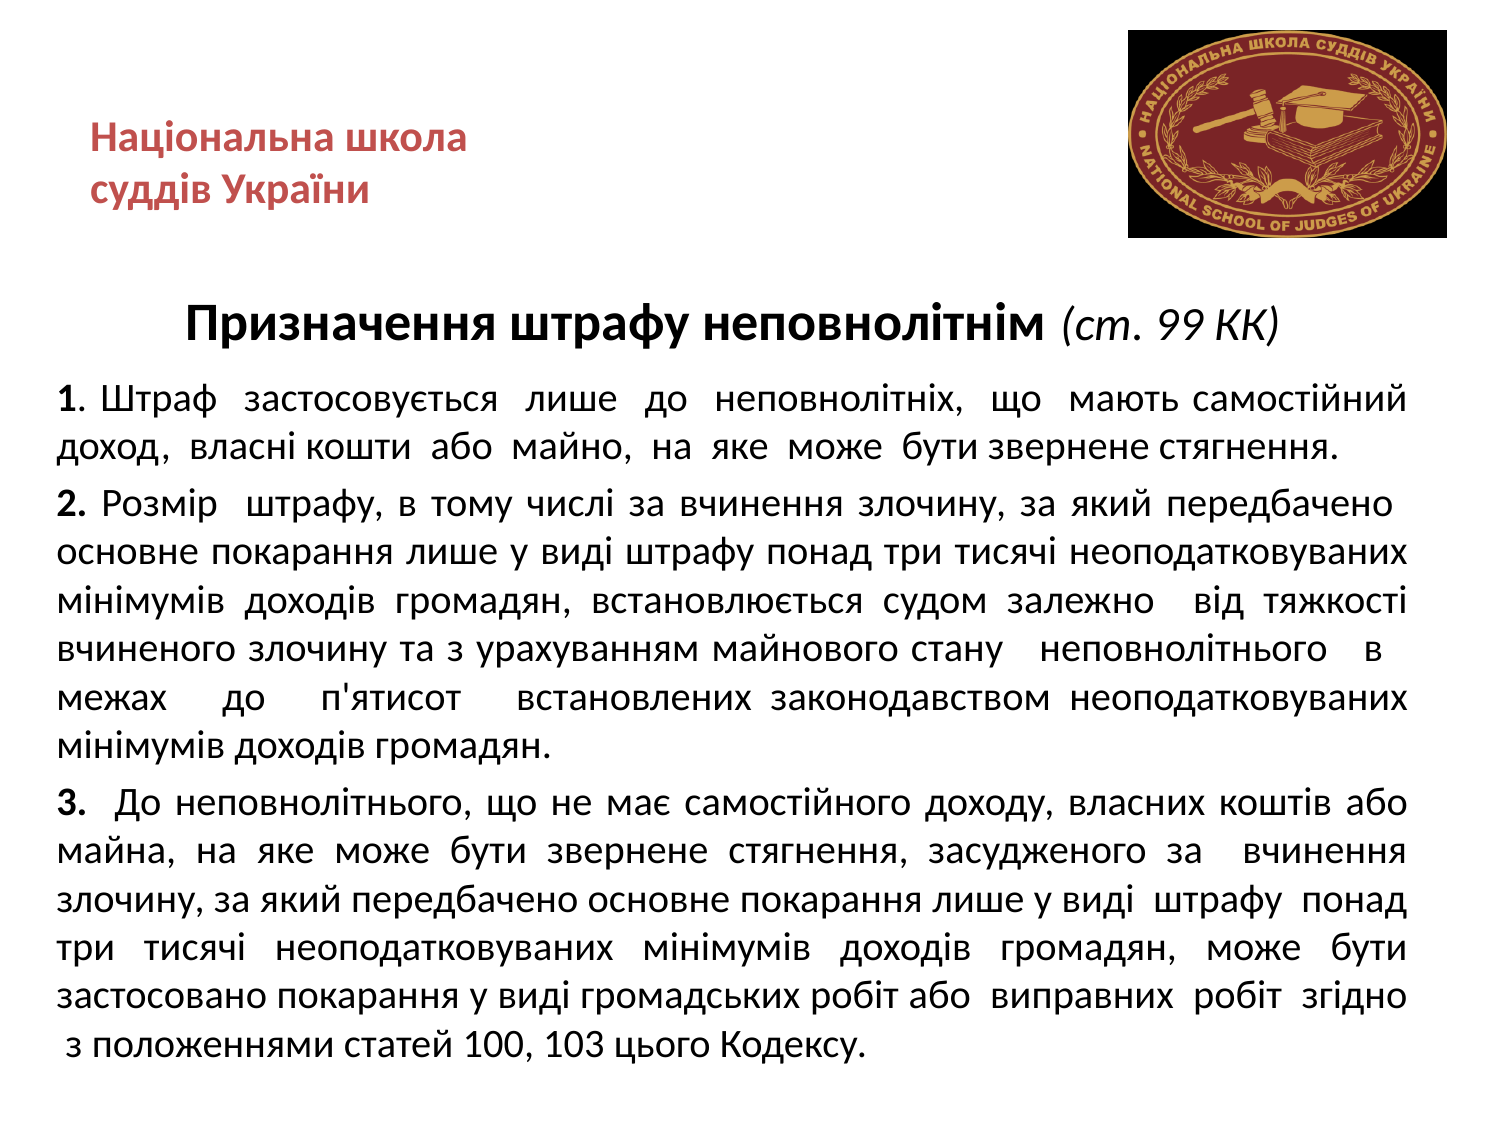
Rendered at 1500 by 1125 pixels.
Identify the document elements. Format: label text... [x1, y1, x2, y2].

list Призначення штрафу неповнолітнім (ст. 99 КК) 1. Штраф застосовується лише до неповнолітніх, що мають самостійний доход, власні кошти або майно, на яке може бути звернене стягнення. 2. Розмір штрафу, в тому числі за вчинення злочину, за який передбачено основне покарання лише у виді штрафу понад три тисячі неоподатковуваних мінімумів доходів громадян, встановлюється судом залежно від тяжкості вчиненого злочину та з урахуванням майнового стану неповнолітнього в межах до п'ятисот встановлених законодавством неоподатковуваних мінімумів доходів громадян. 3. До неповнолітнього, що не має самостійного доходу, власних коштів або майна, на яке може бути звернене стягнення, засудженого за вчинення злочину, за який передбачено основне покарання лише у виді штрафу понад три тисячі неоподатковуваних мінімумів доходів громадян, може бути застосовано покарання у виді громадських робіт або виправних робіт згідно з положеннями статей 100, 103 цього Кодексу. [41, 278, 1425, 1083]
title Національна школа суддів України [75, 45, 1122, 233]
picture [1127, 30, 1447, 238]
